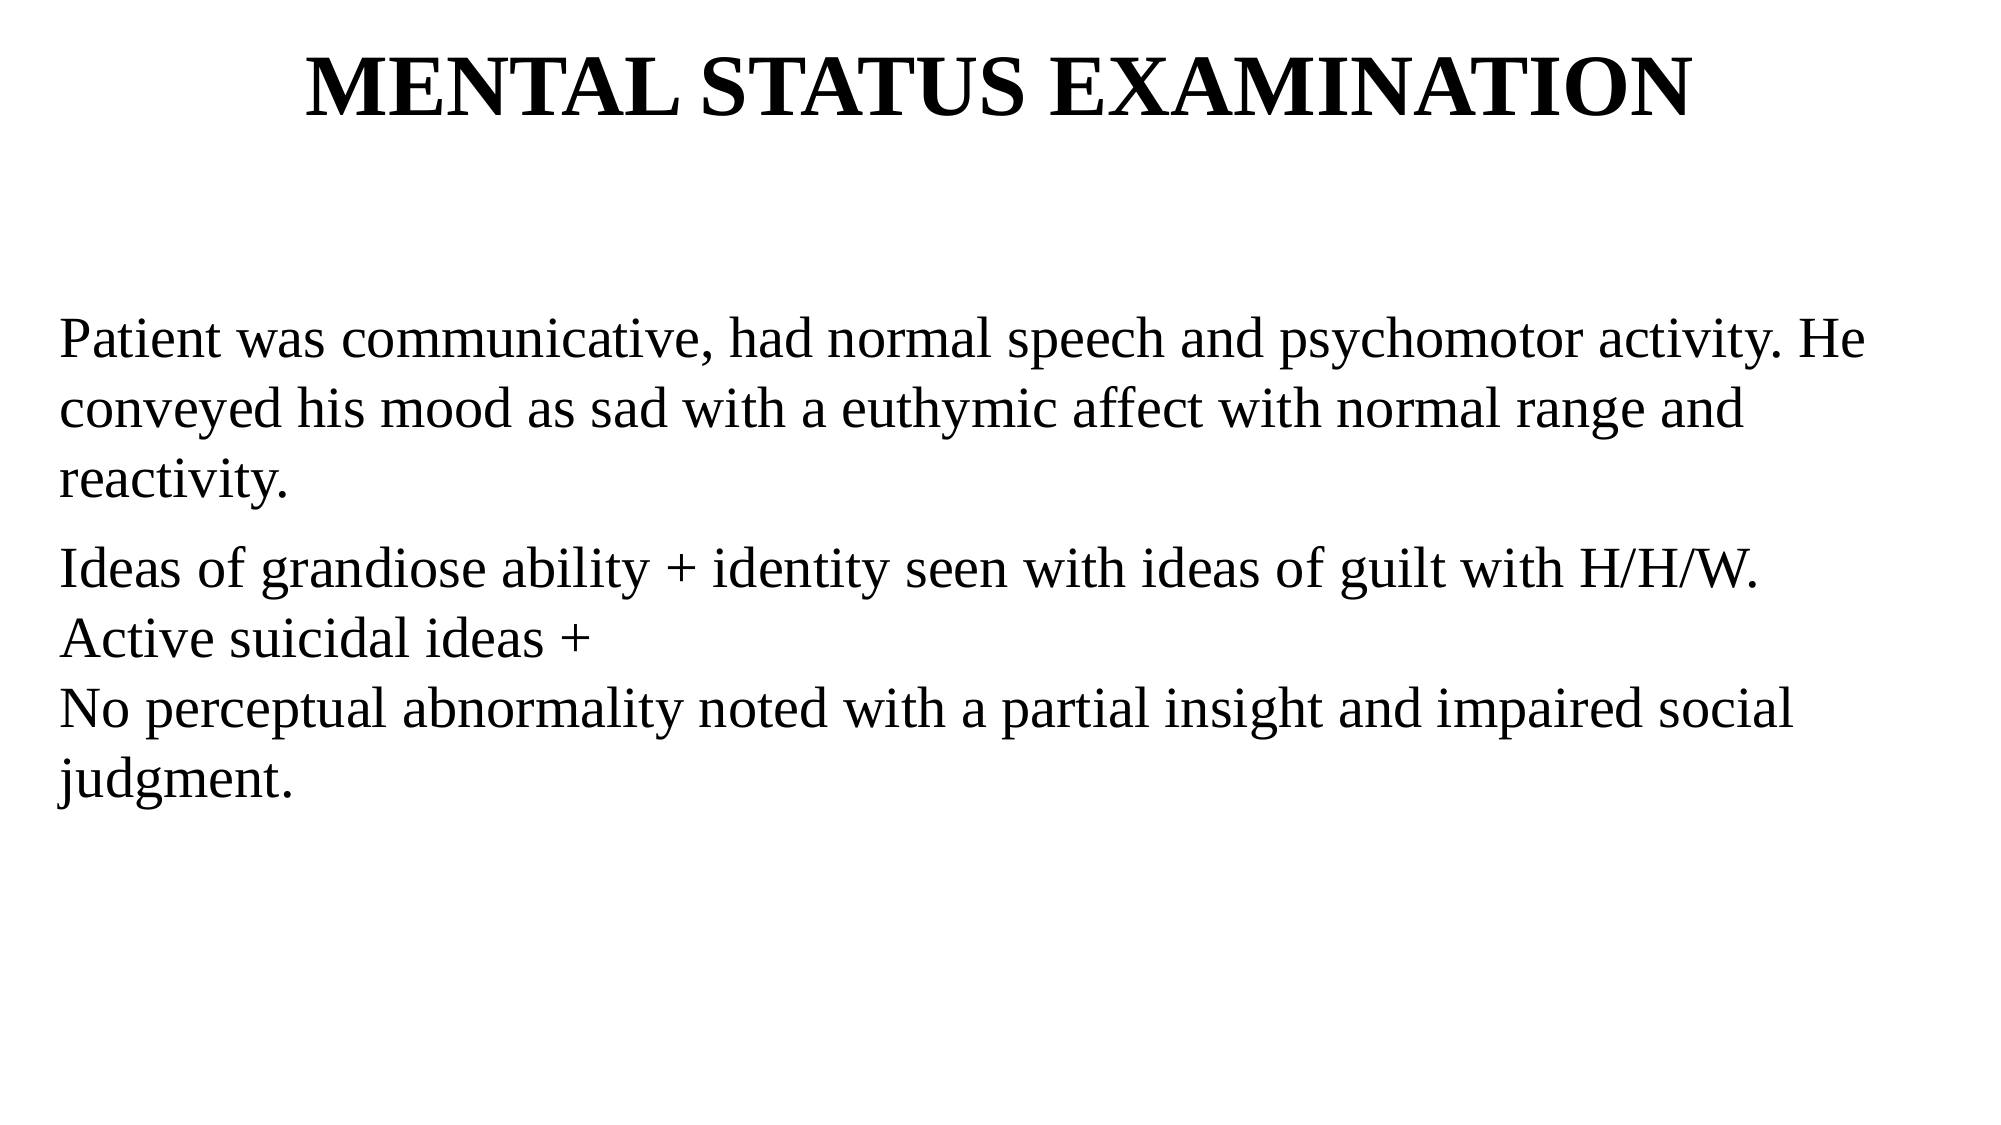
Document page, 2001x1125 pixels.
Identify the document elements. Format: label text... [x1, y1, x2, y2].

list Patient was communicative, had normal speech and psychomotor activity. He conveyed his mood as sad with a euthymic affect with normal range and reactivity. Ideas of grandiose ability + identity seen with ideas of guilt with H/H/W. Active suicidal ideas + No perceptual abnormality noted with a partial insight and impaired social judgment. [44, 291, 2000, 834]
title MENTAL STATUS EXAMINATION [137, 12, 1863, 163]
